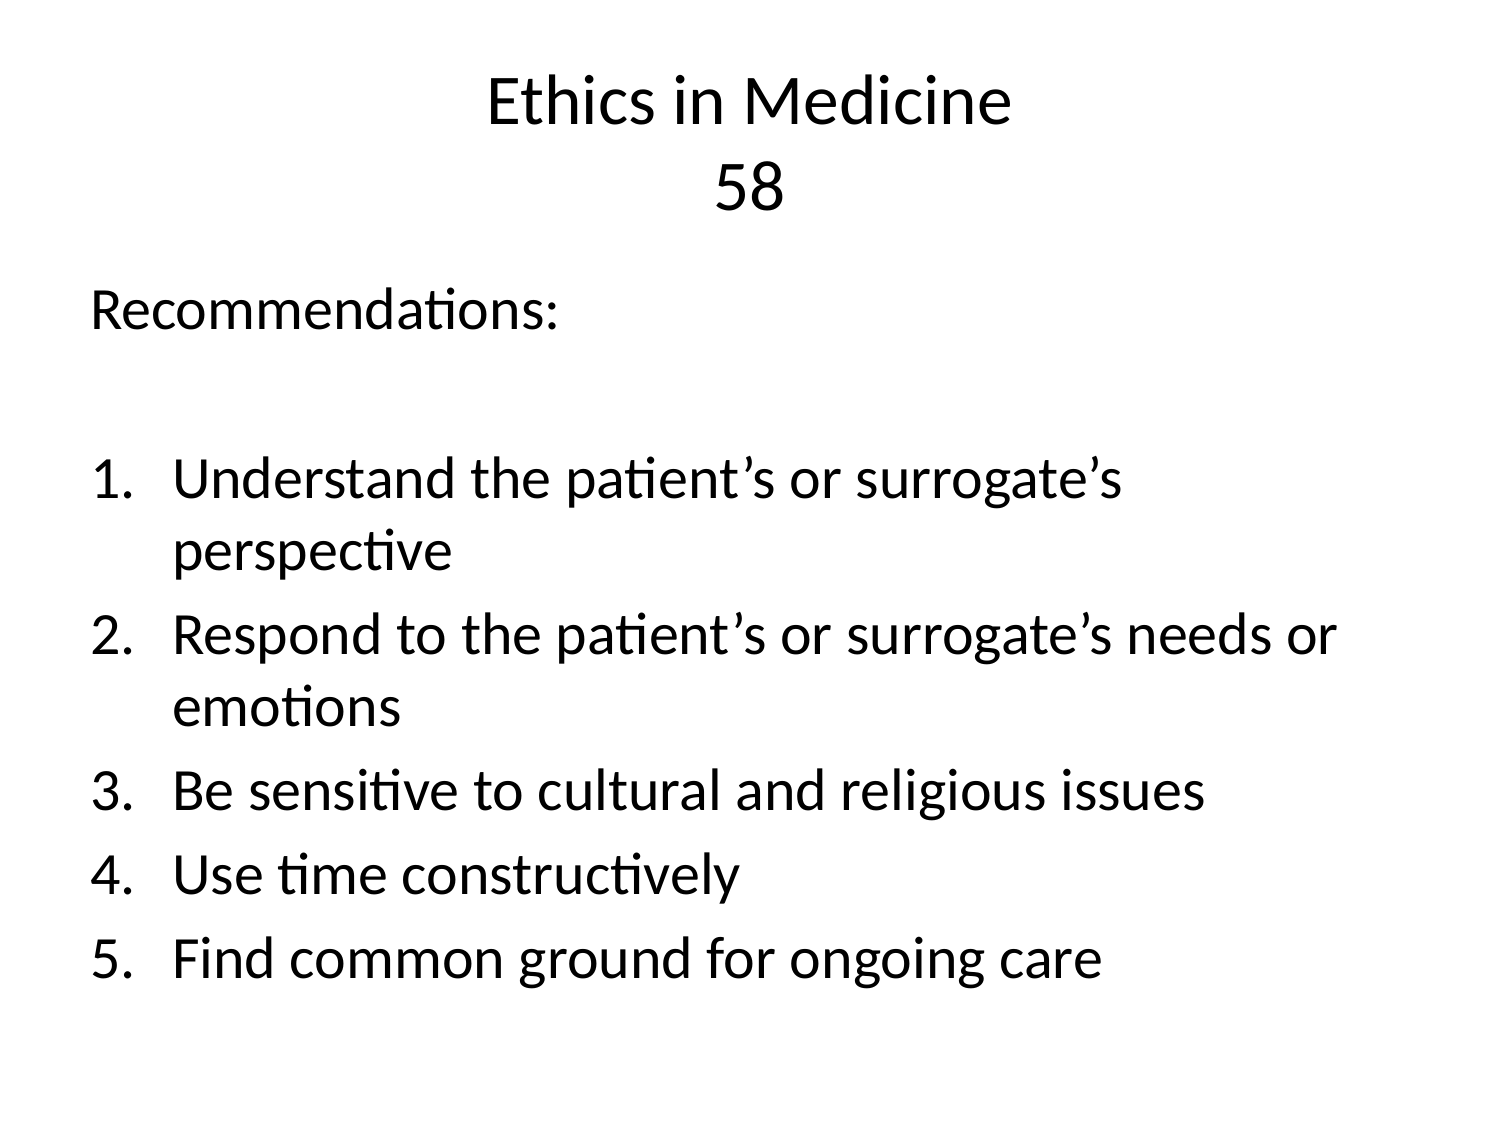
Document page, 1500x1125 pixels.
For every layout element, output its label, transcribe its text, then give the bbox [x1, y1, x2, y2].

list Recommendations: Understand the patient’s or surrogate’s perspective Respond to the patient’s or surrogate’s needs or emotions Be sensitive to cultural and religious issues Use time constructively Find common ground for ongoing care [75, 262, 1425, 1005]
title Ethics in Medicine 58 [75, 45, 1425, 233]
